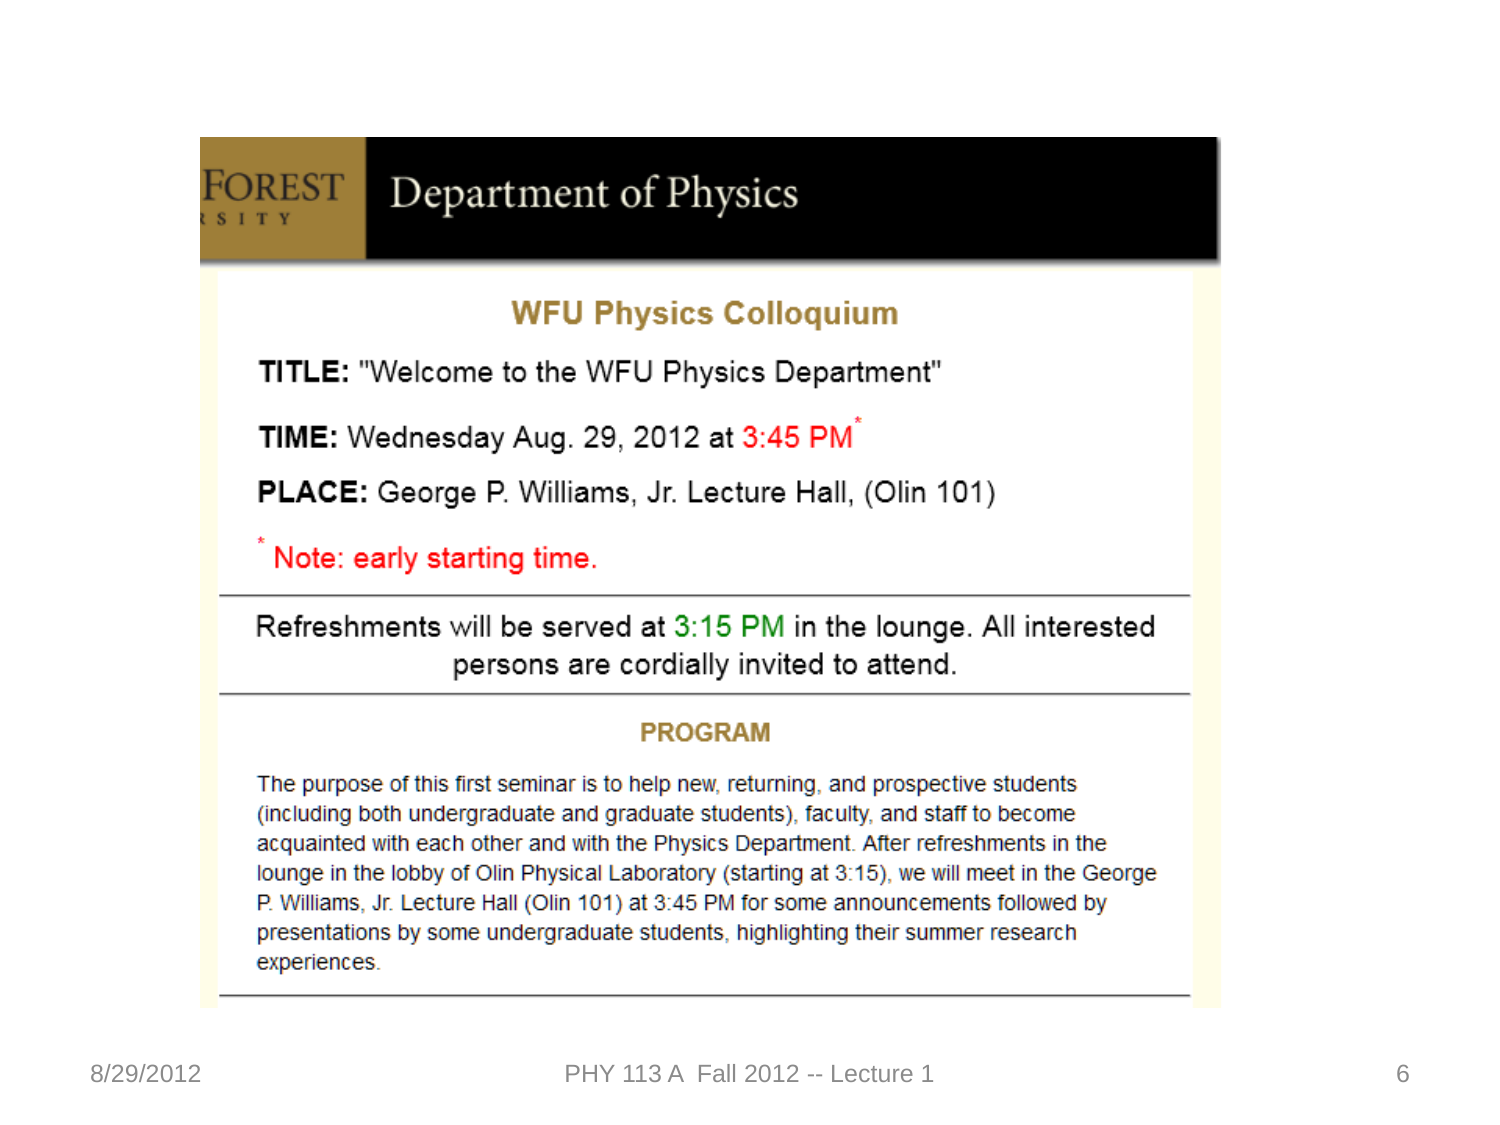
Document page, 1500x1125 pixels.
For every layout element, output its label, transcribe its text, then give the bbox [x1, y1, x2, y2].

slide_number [75, 1042, 425, 1103]
picture [199, 137, 1222, 1008]
footer PHY 113 A Fall 2012 -- Lecture 1 [512, 1042, 988, 1103]
slide_number 6 [1074, 1042, 1425, 1103]
